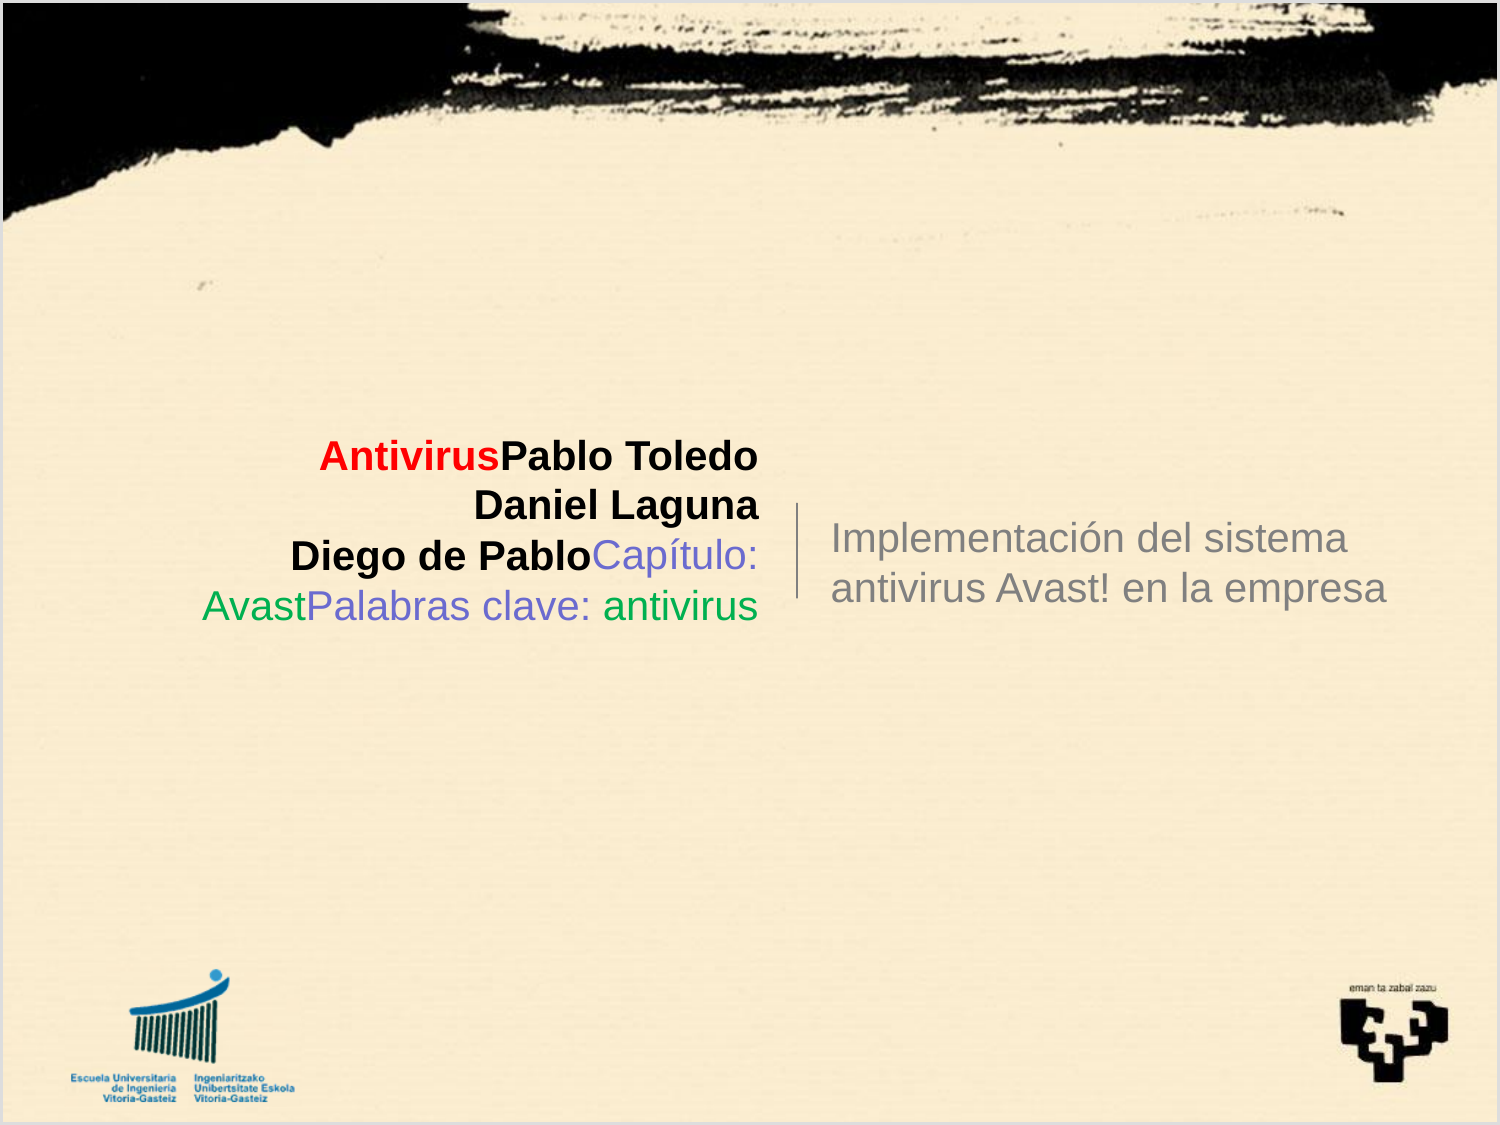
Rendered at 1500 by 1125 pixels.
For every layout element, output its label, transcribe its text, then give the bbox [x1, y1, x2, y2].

picture [3, 3, 1497, 1122]
text_box AntivirusPablo Toledo Daniel Laguna Diego de PabloCapítulo: AvastPalabras clave: antivirus [65, 420, 774, 504]
text_box Implementación del sistema antivirus Avast! en la empresa [815, 503, 1471, 586]
